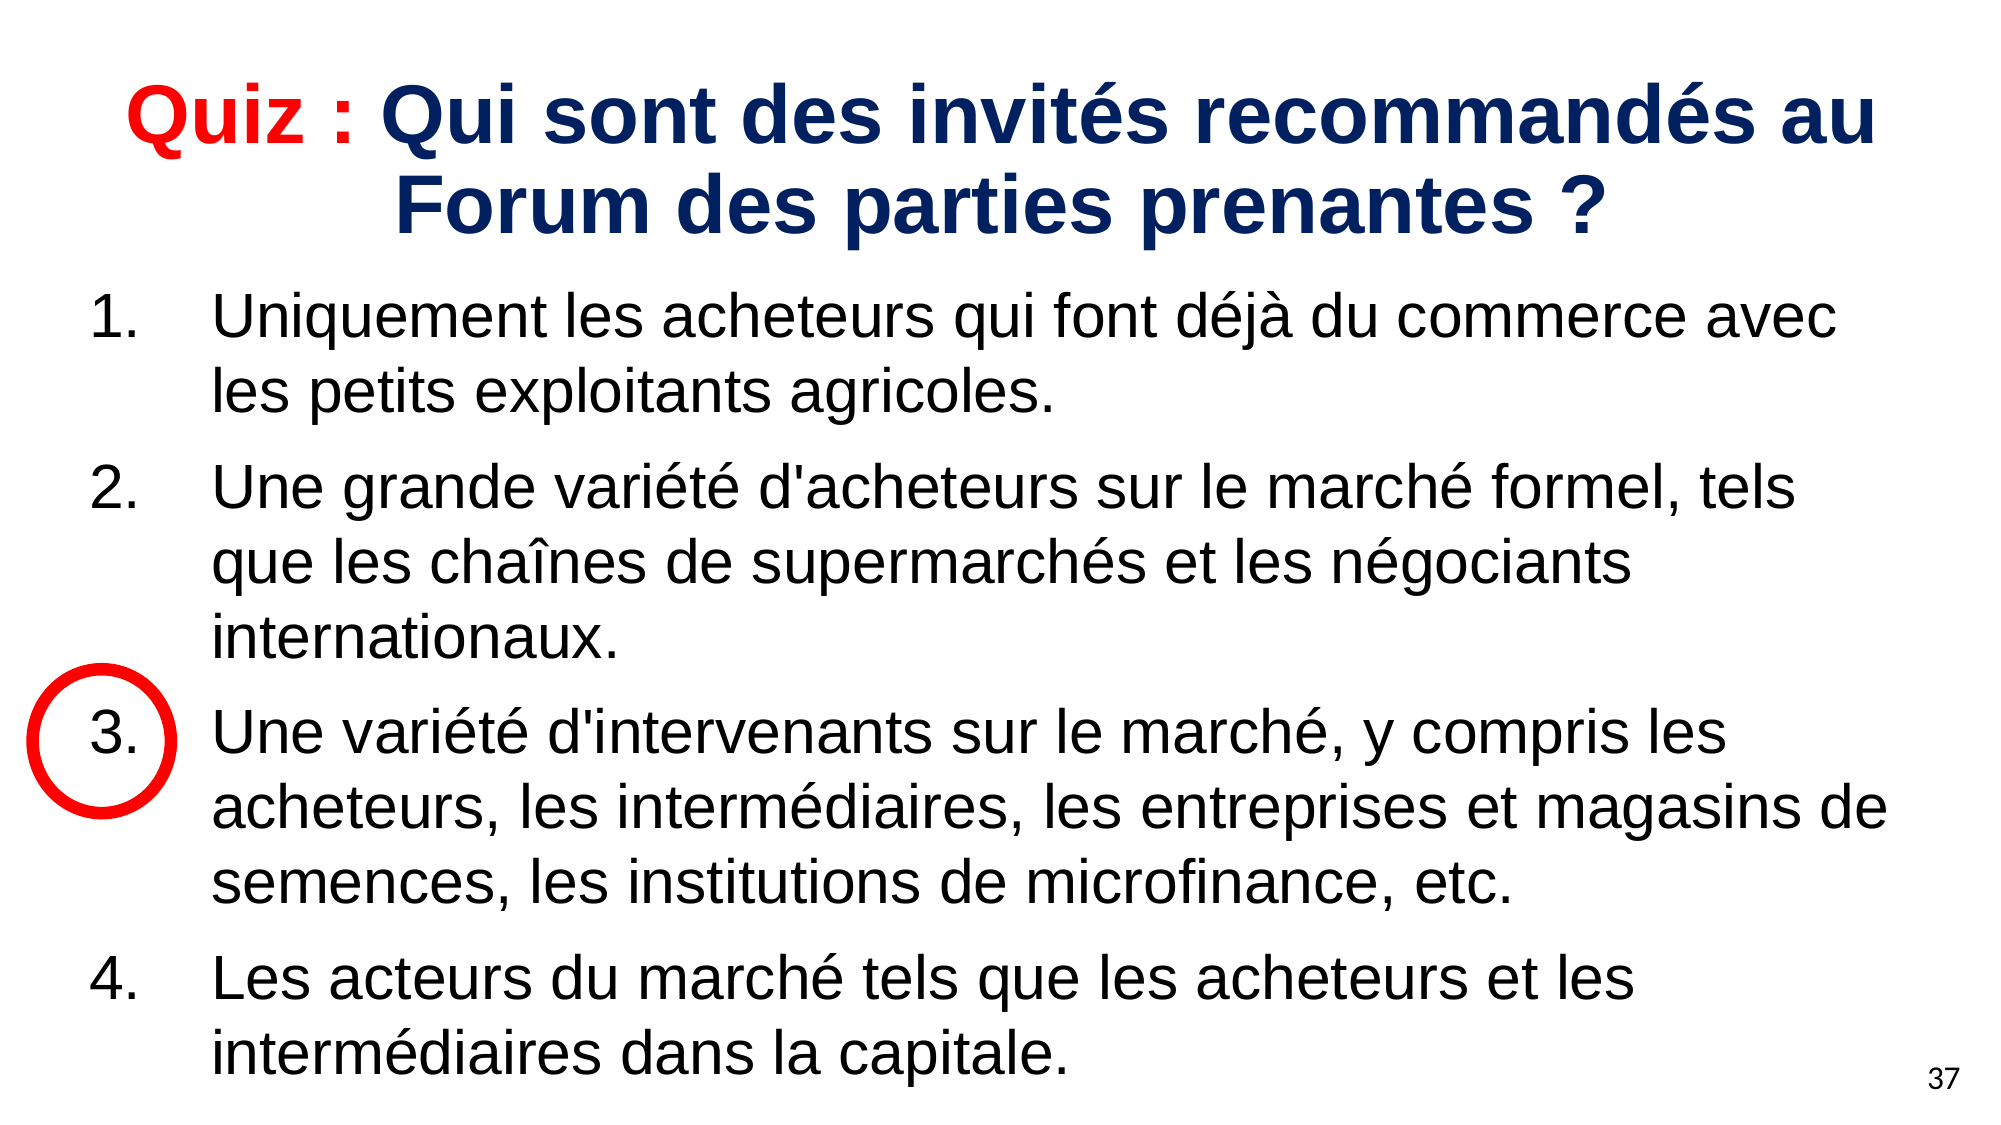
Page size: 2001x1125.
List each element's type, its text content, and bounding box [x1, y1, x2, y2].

list Uniquement les acheteurs qui font déjà du commerce avec les petits exploitants agricoles. Une grande variété d'acheteurs sur le marché formel, tels que les chaînes de supermarchés et les négociants internationaux. Une variété d'intervenants sur le marché, y compris les acheteurs, les intermédiaires, les entreprises et magasins de semences, les institutions de microfinance, etc. Les acteurs du marché tels que les acheteurs et les intermédiaires dans la capitale. [74, 267, 1931, 1106]
title Quiz : Qui sont des invités recommandés au Forum des parties prenantes ? [74, 56, 1931, 267]
text_box [31, 668, 172, 815]
slide_number 37 [1525, 1046, 1976, 1106]
